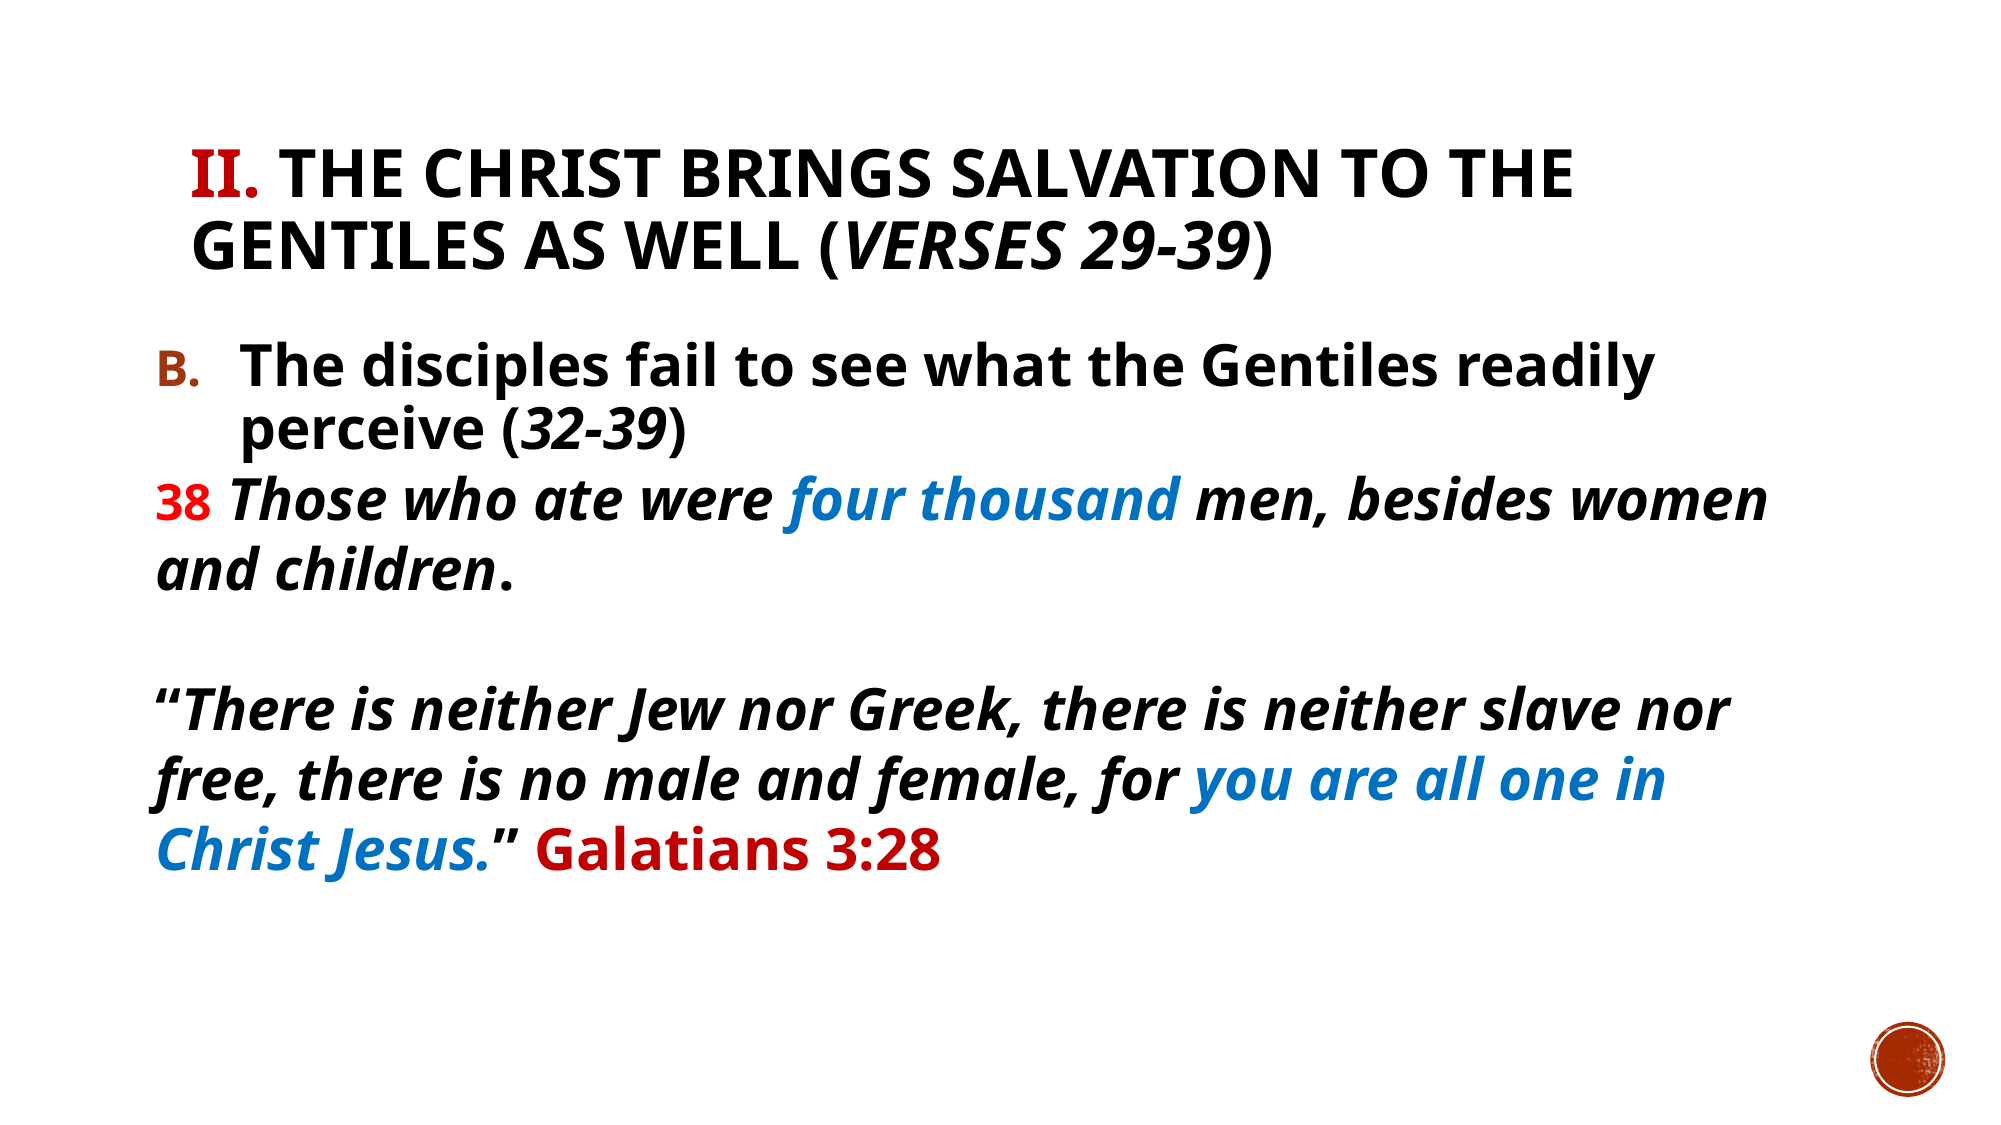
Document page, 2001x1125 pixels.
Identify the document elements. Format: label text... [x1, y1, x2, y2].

title II. The Christ brings salvation to the Gentiles as well (verses 29-39) [175, 79, 1907, 344]
list The disciples fail to see what the Gentiles readily perceive (32-39) 38 Those who ate were four thousand men, besides women and children. “There is neither Jew nor Greek, there is neither slave nor free, there is no male and female, for you are all one in Christ Jesus.” Galatians 3:28 [140, 328, 1791, 1106]
